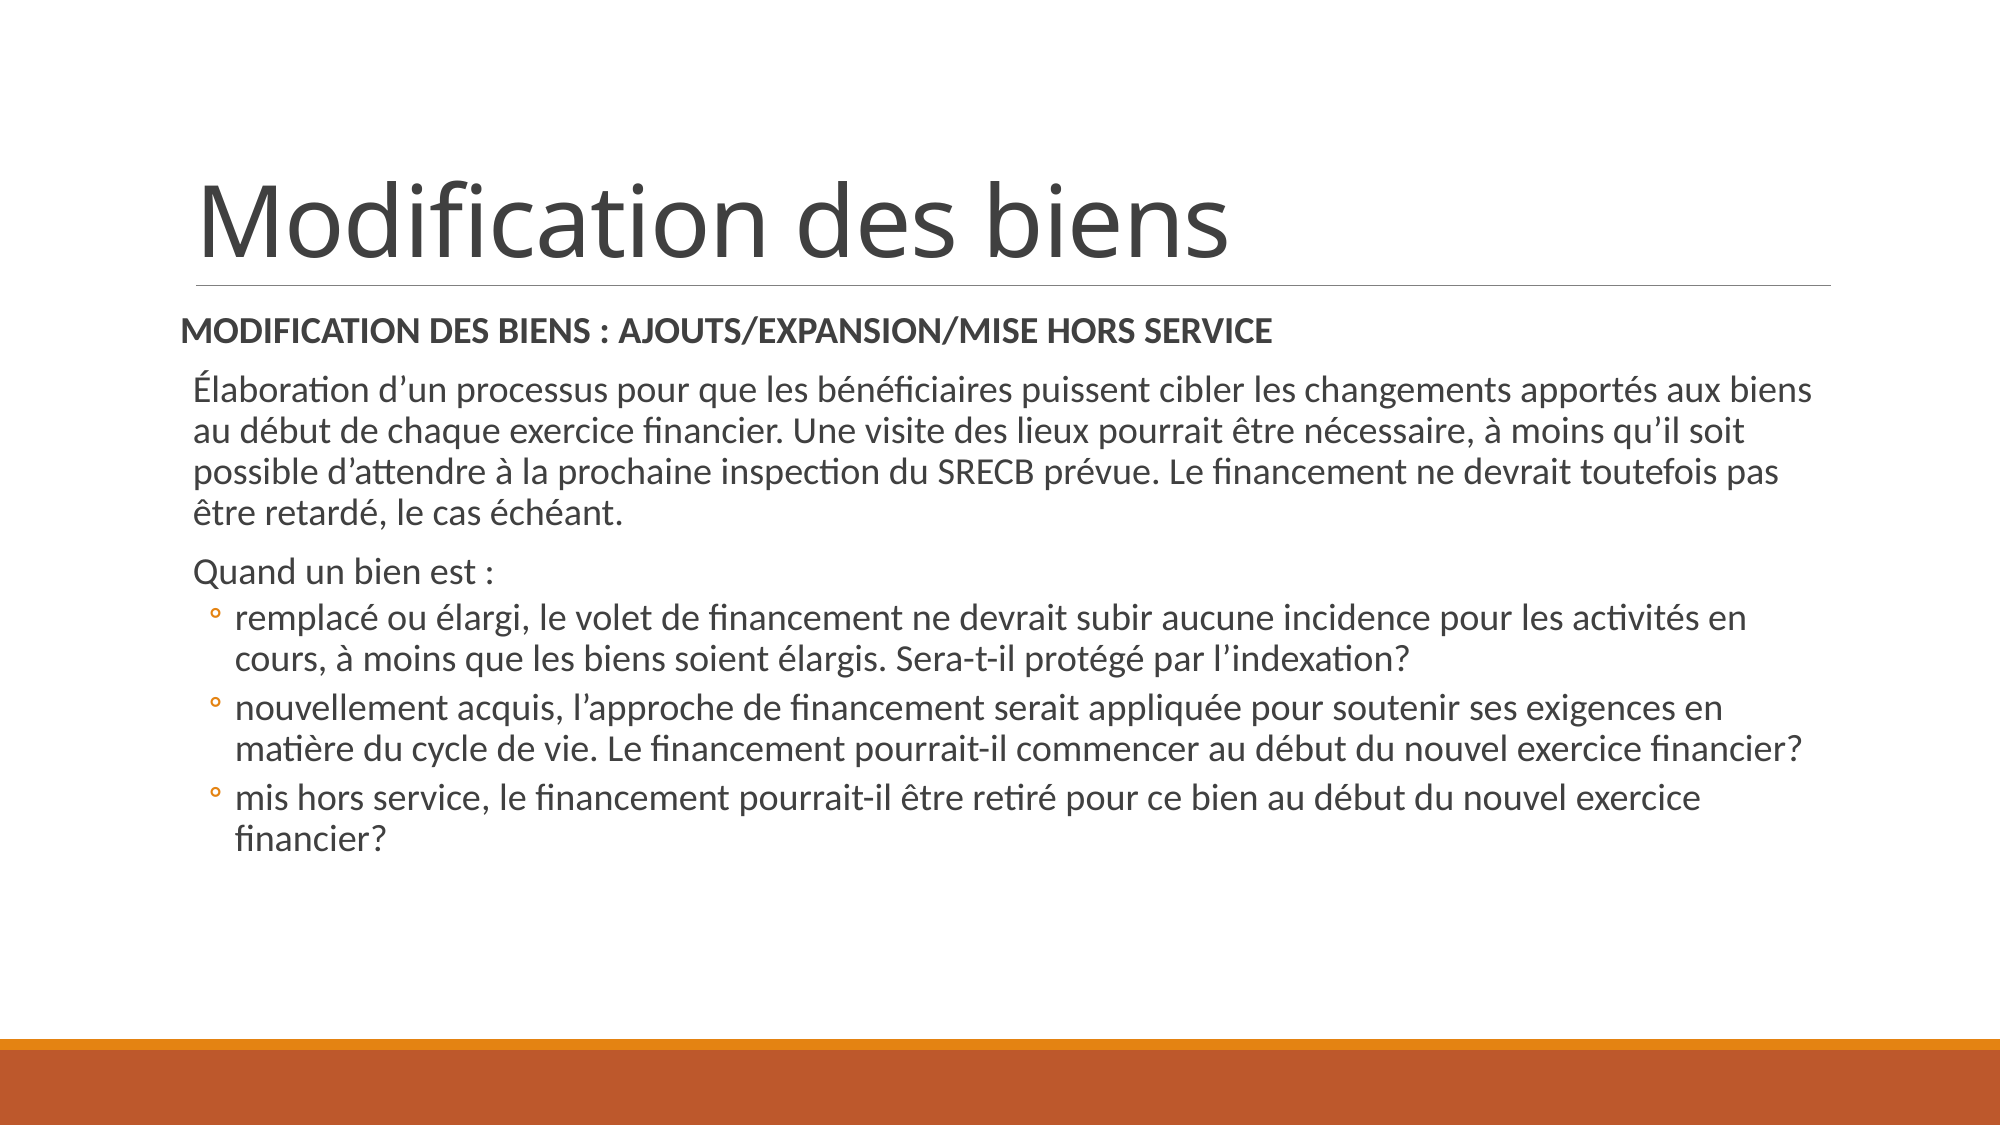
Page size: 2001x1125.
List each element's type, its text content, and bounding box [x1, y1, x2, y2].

title Modification des biens [180, 47, 1830, 285]
list MODIFICATION DES BIENS : AJOUTS/EXPANSION/MISE HORS SERVICE Élaboration d’un processus pour que les bénéficiaires puissent cibler les changements apportés aux biens au début de chaque exercice financier. Une visite des lieux pourrait être nécessaire, à moins qu’il soit possible d’attendre à la prochaine inspection du SRECB prévue. Le financement ne devrait toutefois pas être retardé, le cas échéant. Quand un bien est : remplacé ou élargi, le volet de financement ne devrait subir aucune incidence pour les activités en cours, à moins que les biens soient élargis. Sera-t-il protégé par l’indexation? nouvellement acquis, l’approche de financement serait appliquée pour soutenir ses exigences en matière du cycle de vie. Le financement pourrait-il commencer au début du nouvel exercice financier? mis hors service, le financement pourrait-il être retiré pour ce bien au début du nouvel exercice financier? [180, 302, 1830, 963]
